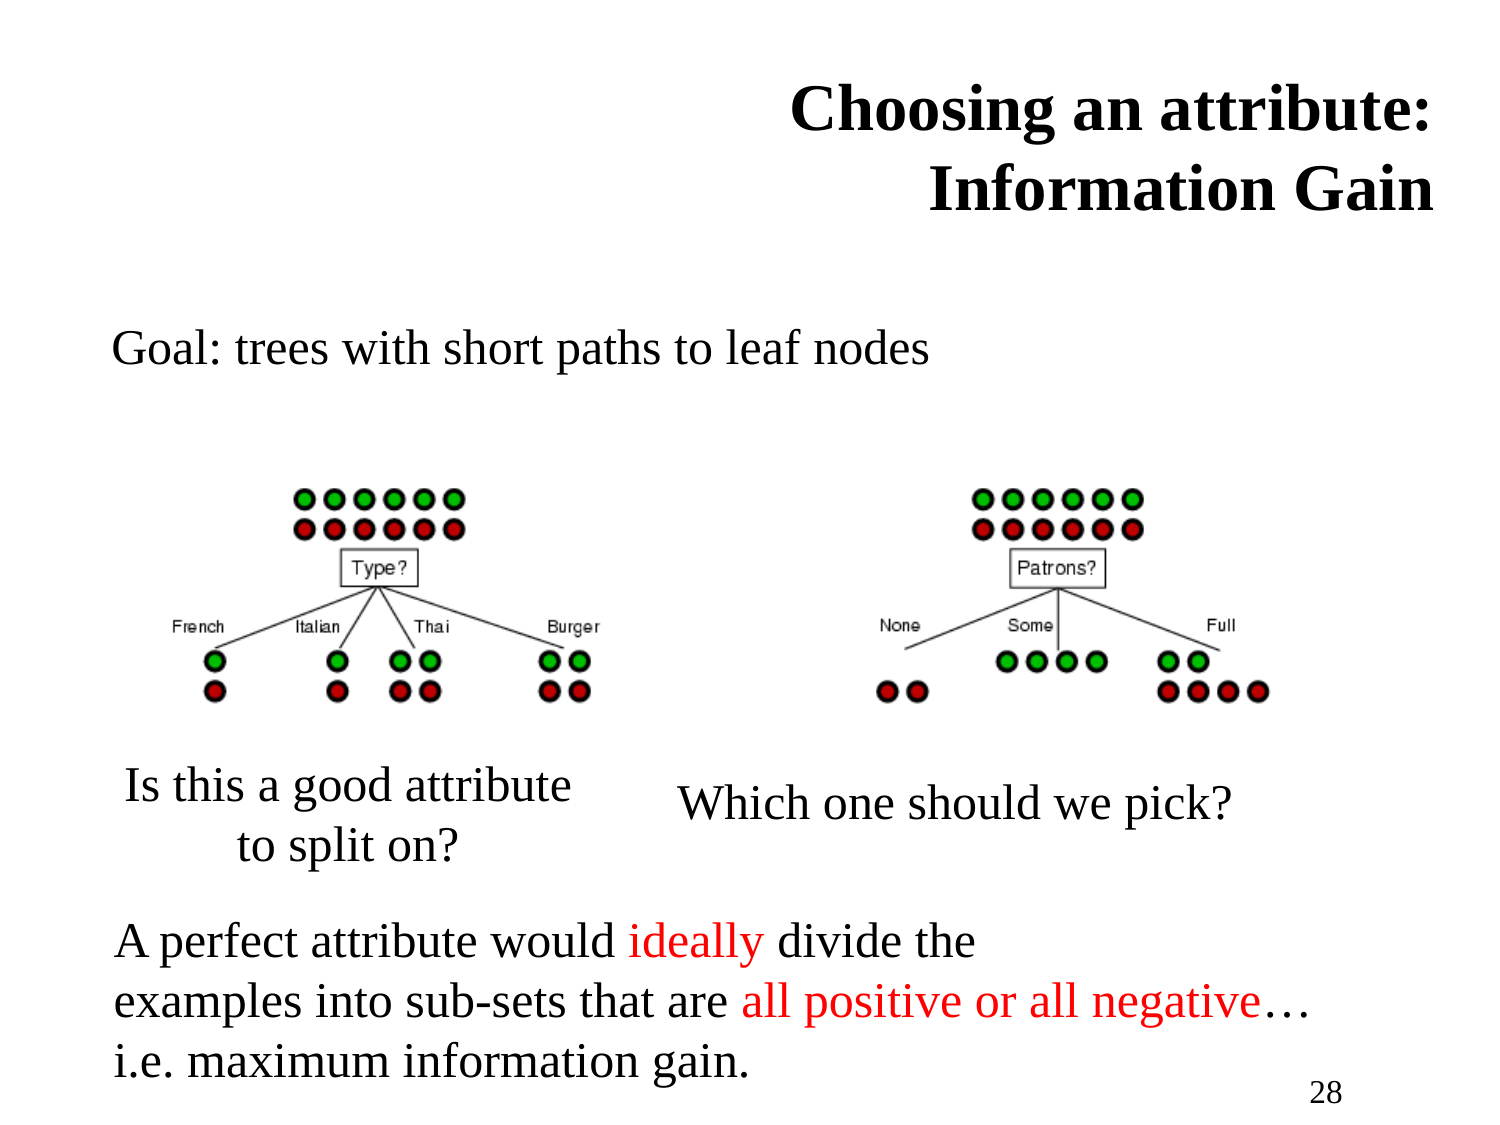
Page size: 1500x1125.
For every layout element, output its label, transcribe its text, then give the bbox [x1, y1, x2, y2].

text_box A perfect attribute would ideally divide the examples into sub-sets that are all positive or all negative… i.e. maximum information gain. [98, 899, 1327, 1095]
text_box Is this a good attribute to split on? [109, 744, 588, 879]
text_box Goal: trees with short paths to leaf nodes [96, 306, 959, 382]
text_box Which one should we pick? [662, 762, 1248, 838]
title Choosing an attribute: Information Gain [174, 50, 1450, 238]
picture [149, 487, 602, 727]
picture [874, 487, 1302, 729]
